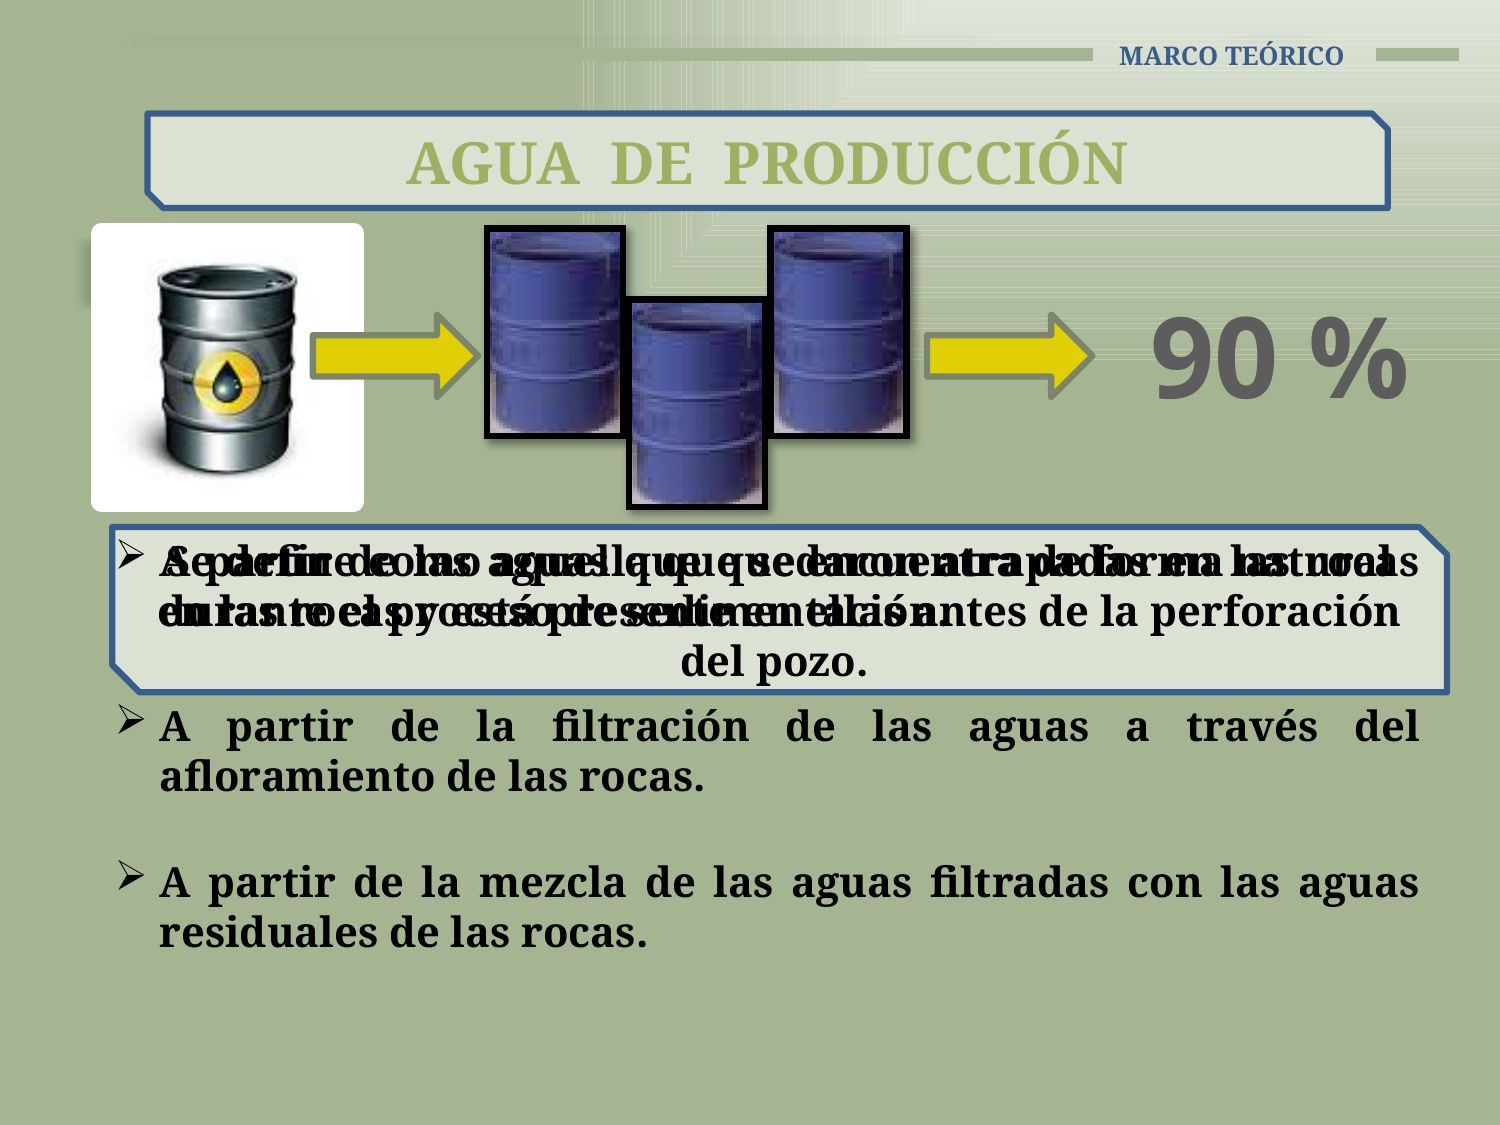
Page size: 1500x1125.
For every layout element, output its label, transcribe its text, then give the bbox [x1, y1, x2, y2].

text_box A partir de la filtración de las aguas a través del afloramiento de las rocas. [100, 692, 1436, 808]
title Marco TEÓRICO [1104, 25, 1377, 79]
text_box Se define como aquella que se encuentra de forma natural en las rocas y está presente en ellas antes de la perforación del pozo. [109, 523, 1424, 527]
picture [490, 231, 621, 434]
picture [631, 302, 762, 505]
picture [112, 244, 343, 491]
text_box [923, 311, 1096, 401]
text_box A partir de la mezcla de las aguas filtradas con las aguas residuales de las rocas. [100, 847, 1436, 963]
text_box [353, 311, 479, 401]
text_box AGUA DE PRODUCCIÓN [144, 110, 1391, 212]
text_box 90 % [1135, 278, 1425, 429]
text_box A partir de las aguas que quedaron atrapadas en las rocas durante el proceso de sedimentación. [100, 527, 1436, 642]
picture [773, 231, 904, 434]
text_box Se define como aquella que se encuentra de forma natural en las rocas y está presente en ellas antes de la perforación del pozo. [109, 539, 1451, 696]
